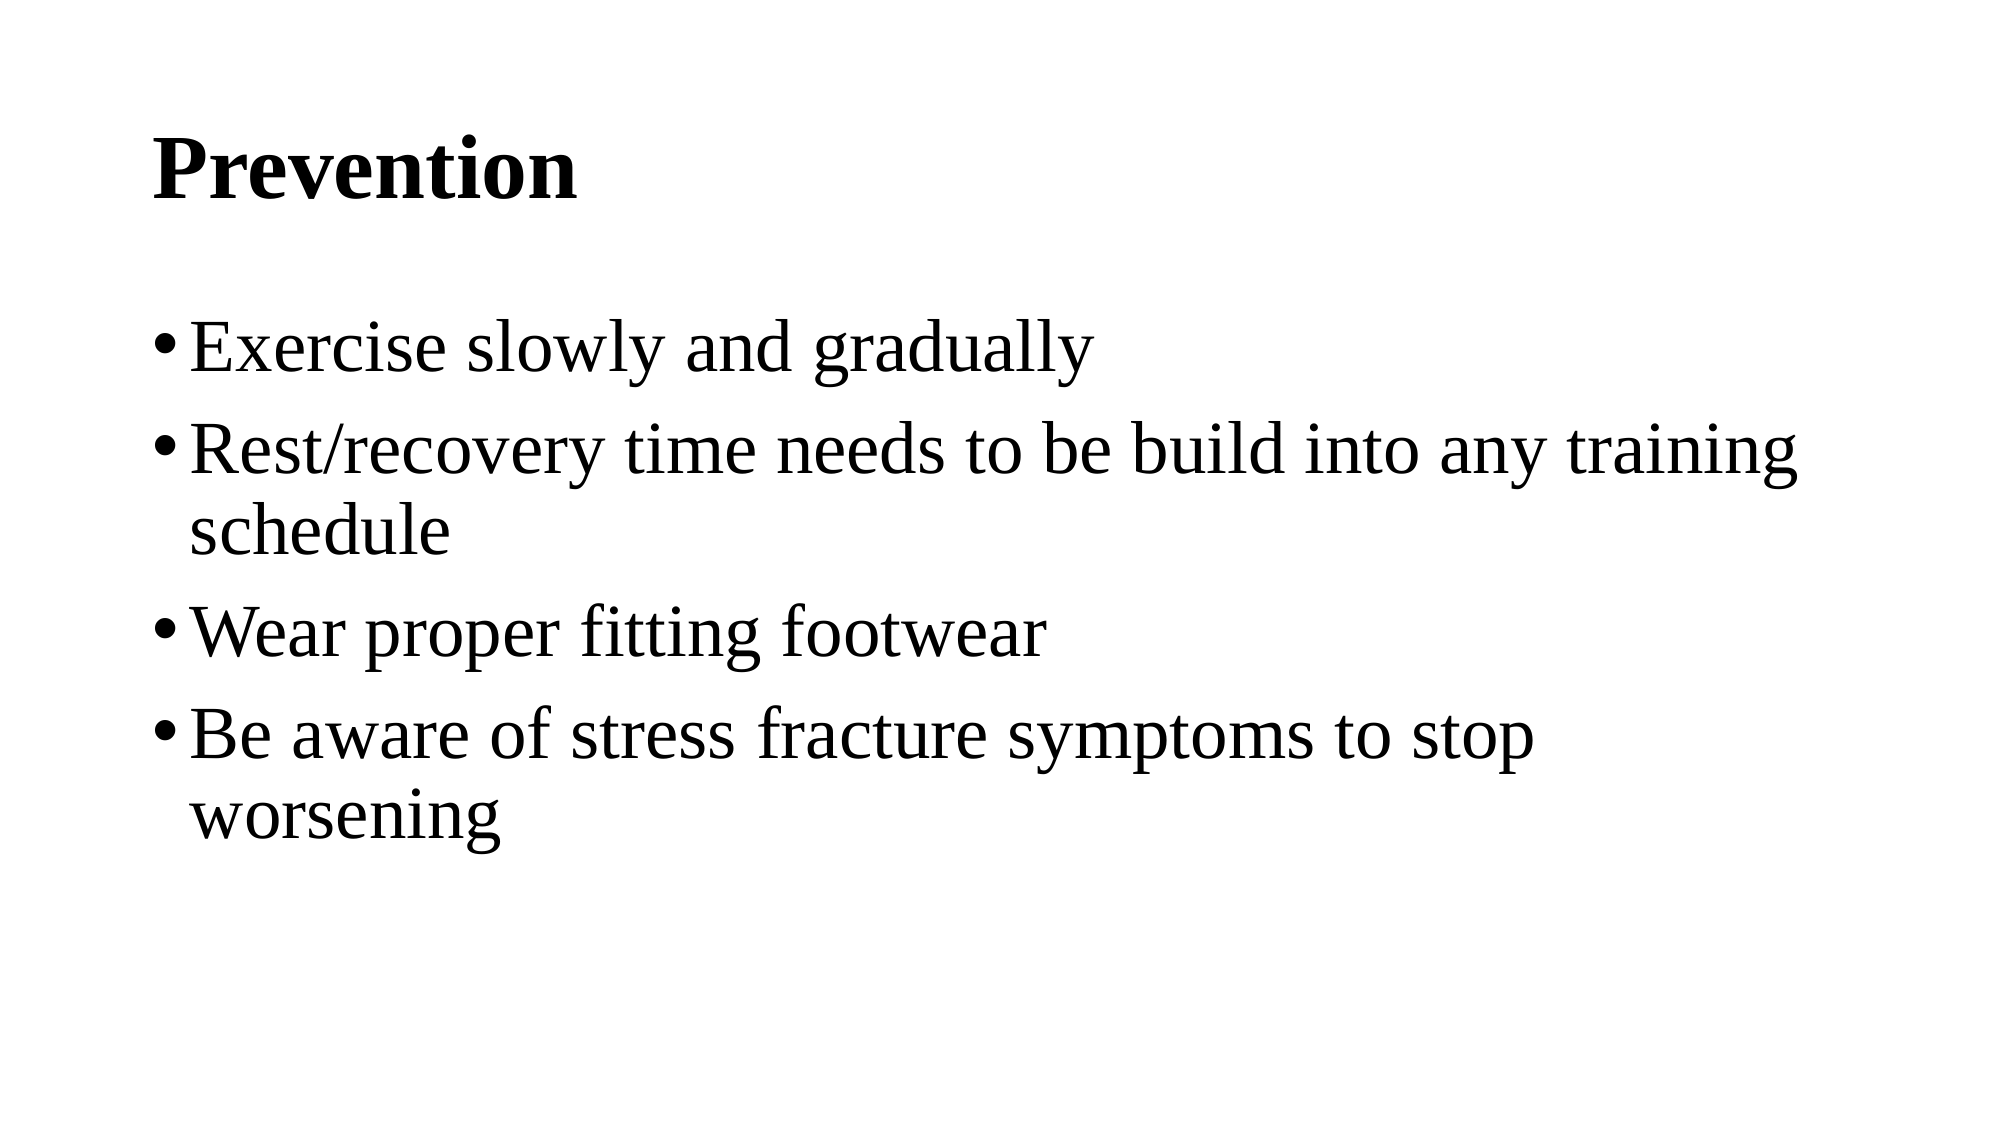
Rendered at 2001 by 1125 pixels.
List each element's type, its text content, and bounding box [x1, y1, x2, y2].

title Prevention [137, 59, 1863, 278]
list Exercise slowly and gradually Rest/recovery time needs to be build into any training schedule Wear proper fitting footwear Be aware of stress fracture symptoms to stop worsening [137, 299, 1863, 1014]
